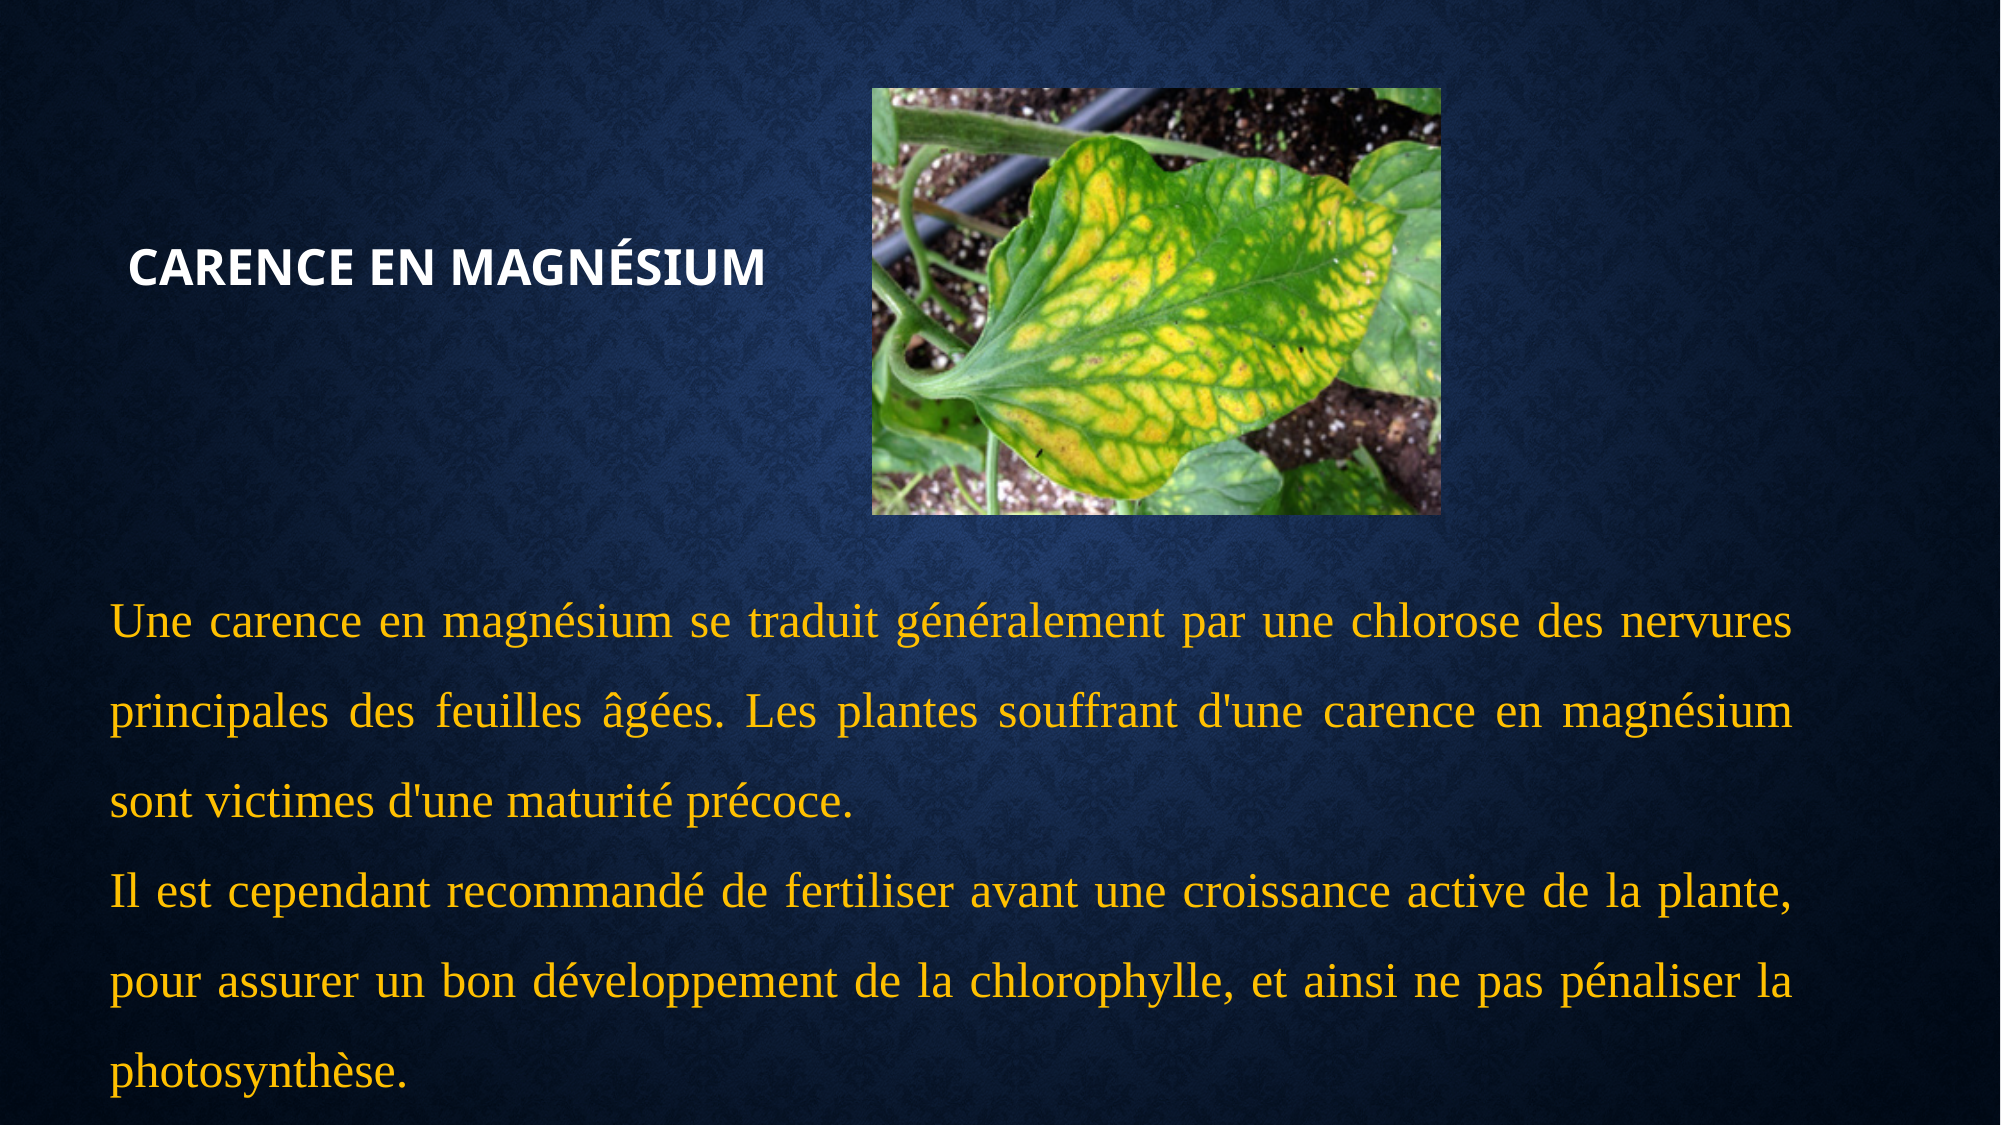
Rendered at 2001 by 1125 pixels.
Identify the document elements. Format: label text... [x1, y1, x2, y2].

text_box Carence en magnésium [0, 160, 865, 379]
picture [872, 87, 1441, 515]
text_box Une carence en magnésium se traduit généralement par une chlorose des nervures principales des feuilles âgées. Les plantes souffrant d'une carence en magnésium sont victimes d'une maturité précoce. Il est cependant recommandé de fertiliser avant une croissance active de la plante, pour assurer un bon développement de la chlorophylle, et ainsi ne pas pénaliser la photosynthèse. [94, 550, 1810, 1105]
